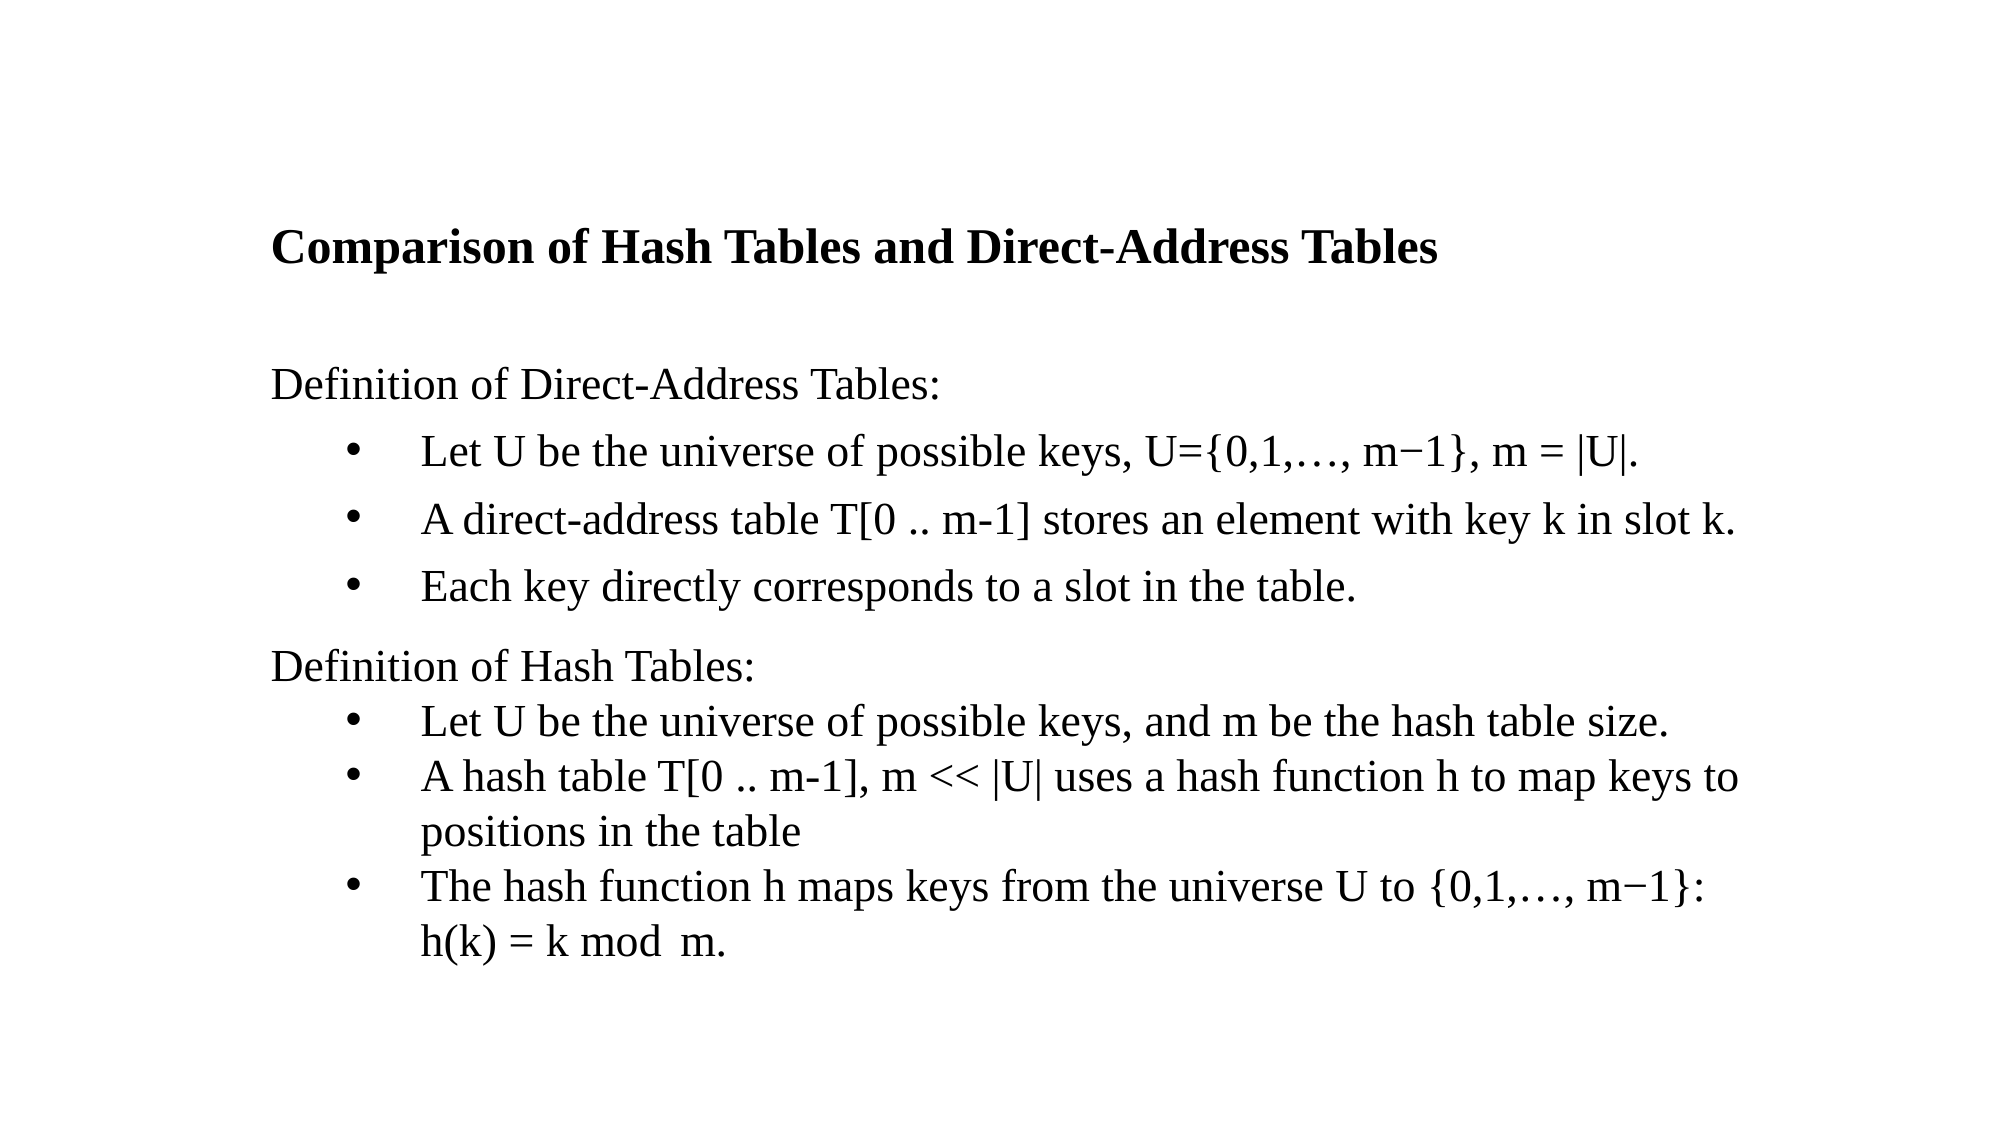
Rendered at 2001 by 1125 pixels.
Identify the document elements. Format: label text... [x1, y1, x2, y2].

text_box Comparison of Hash Tables and Direct-Address Tables Definition of Direct-Address Tables: Let U be the universe of possible keys, U={0,1,…, m−1}, m = |U|. A direct-address table T[0 .. m-1] stores an element with key k in slot k. Each key directly corresponds to a slot in the table. Definition of Hash Tables: Let U be the universe of possible keys, and m be the hash table size. A hash table T[0 .. m-1], m << |U| uses a hash function h to map keys to positions in the table The hash function h maps keys from the universe U to {0,1,…, m−1}: h(k) = k mod m. [255, 206, 1766, 1029]
